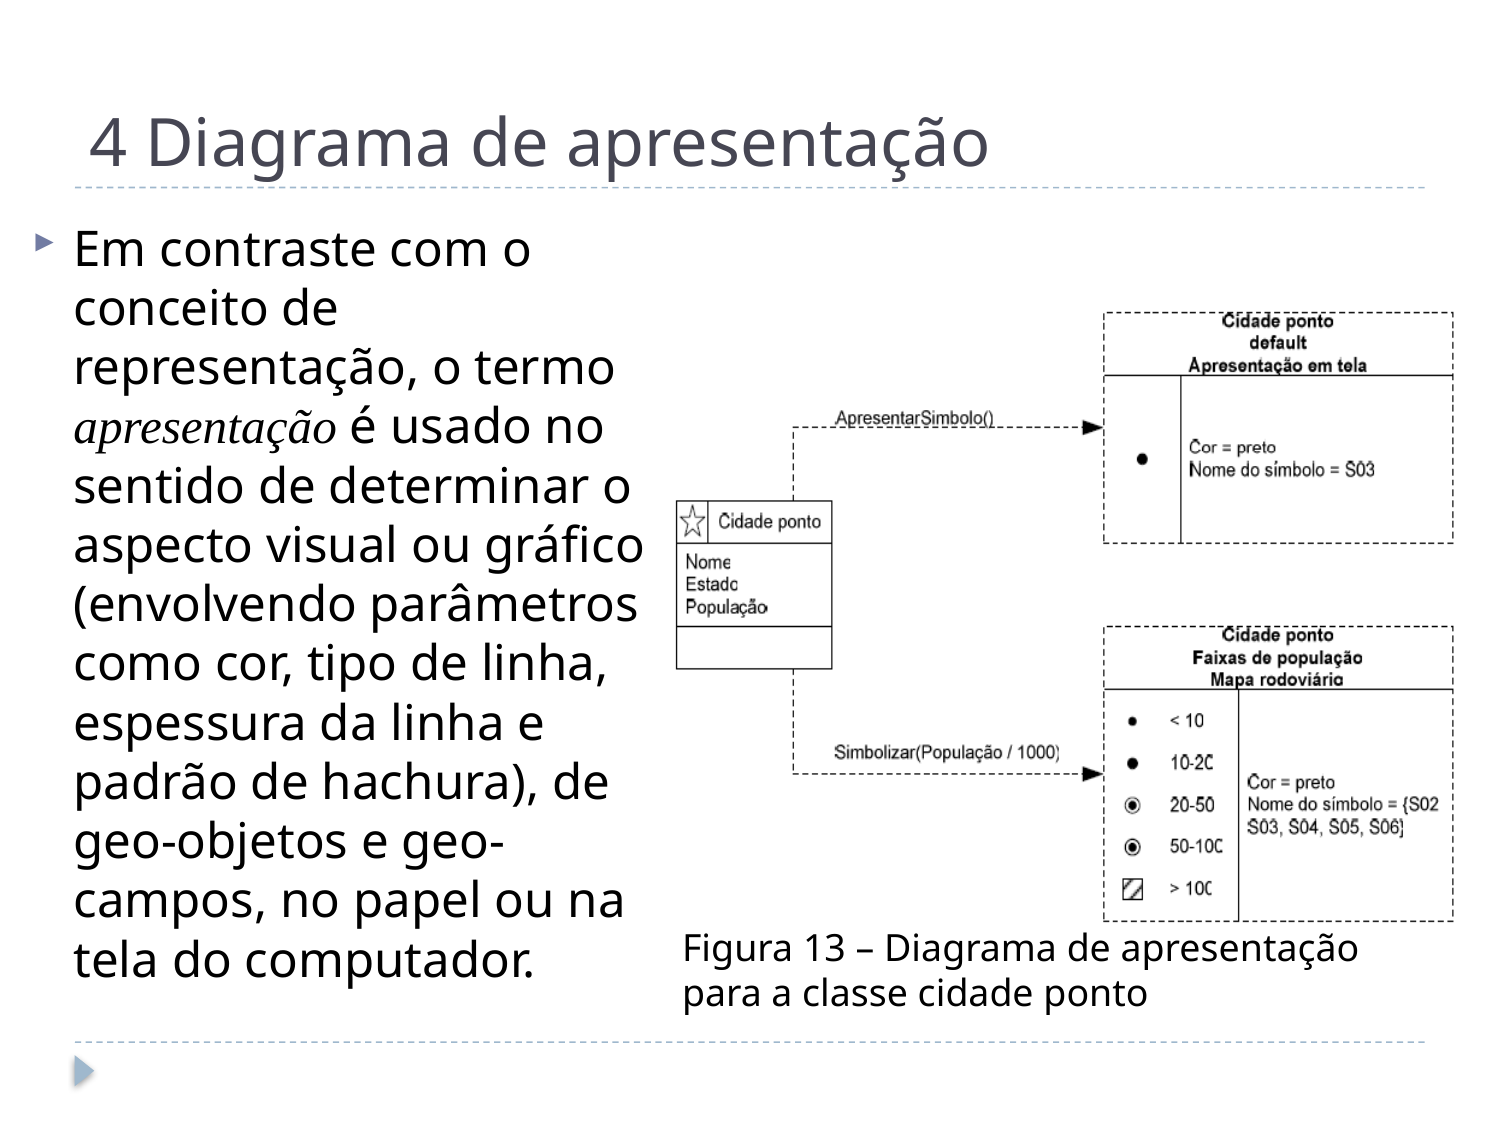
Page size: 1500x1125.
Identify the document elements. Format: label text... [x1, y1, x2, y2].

text_box Figura 13 – Diagrama de apresentação para a classe cidade ponto [667, 940, 1447, 1022]
list Em contraste com o conceito de representação, o termo apresentação é usado no sentido de determinar o aspecto visual ou gráfico (envolvendo parâmetros como cor, tipo de linha, espessura da linha e padrão de hachura), de geo-objetos e geo-campos, no papel ou na tela do computador. [17, 209, 669, 1047]
picture [652, 278, 1469, 929]
title 4 Diagrama de apresentação [75, 24, 1425, 188]
